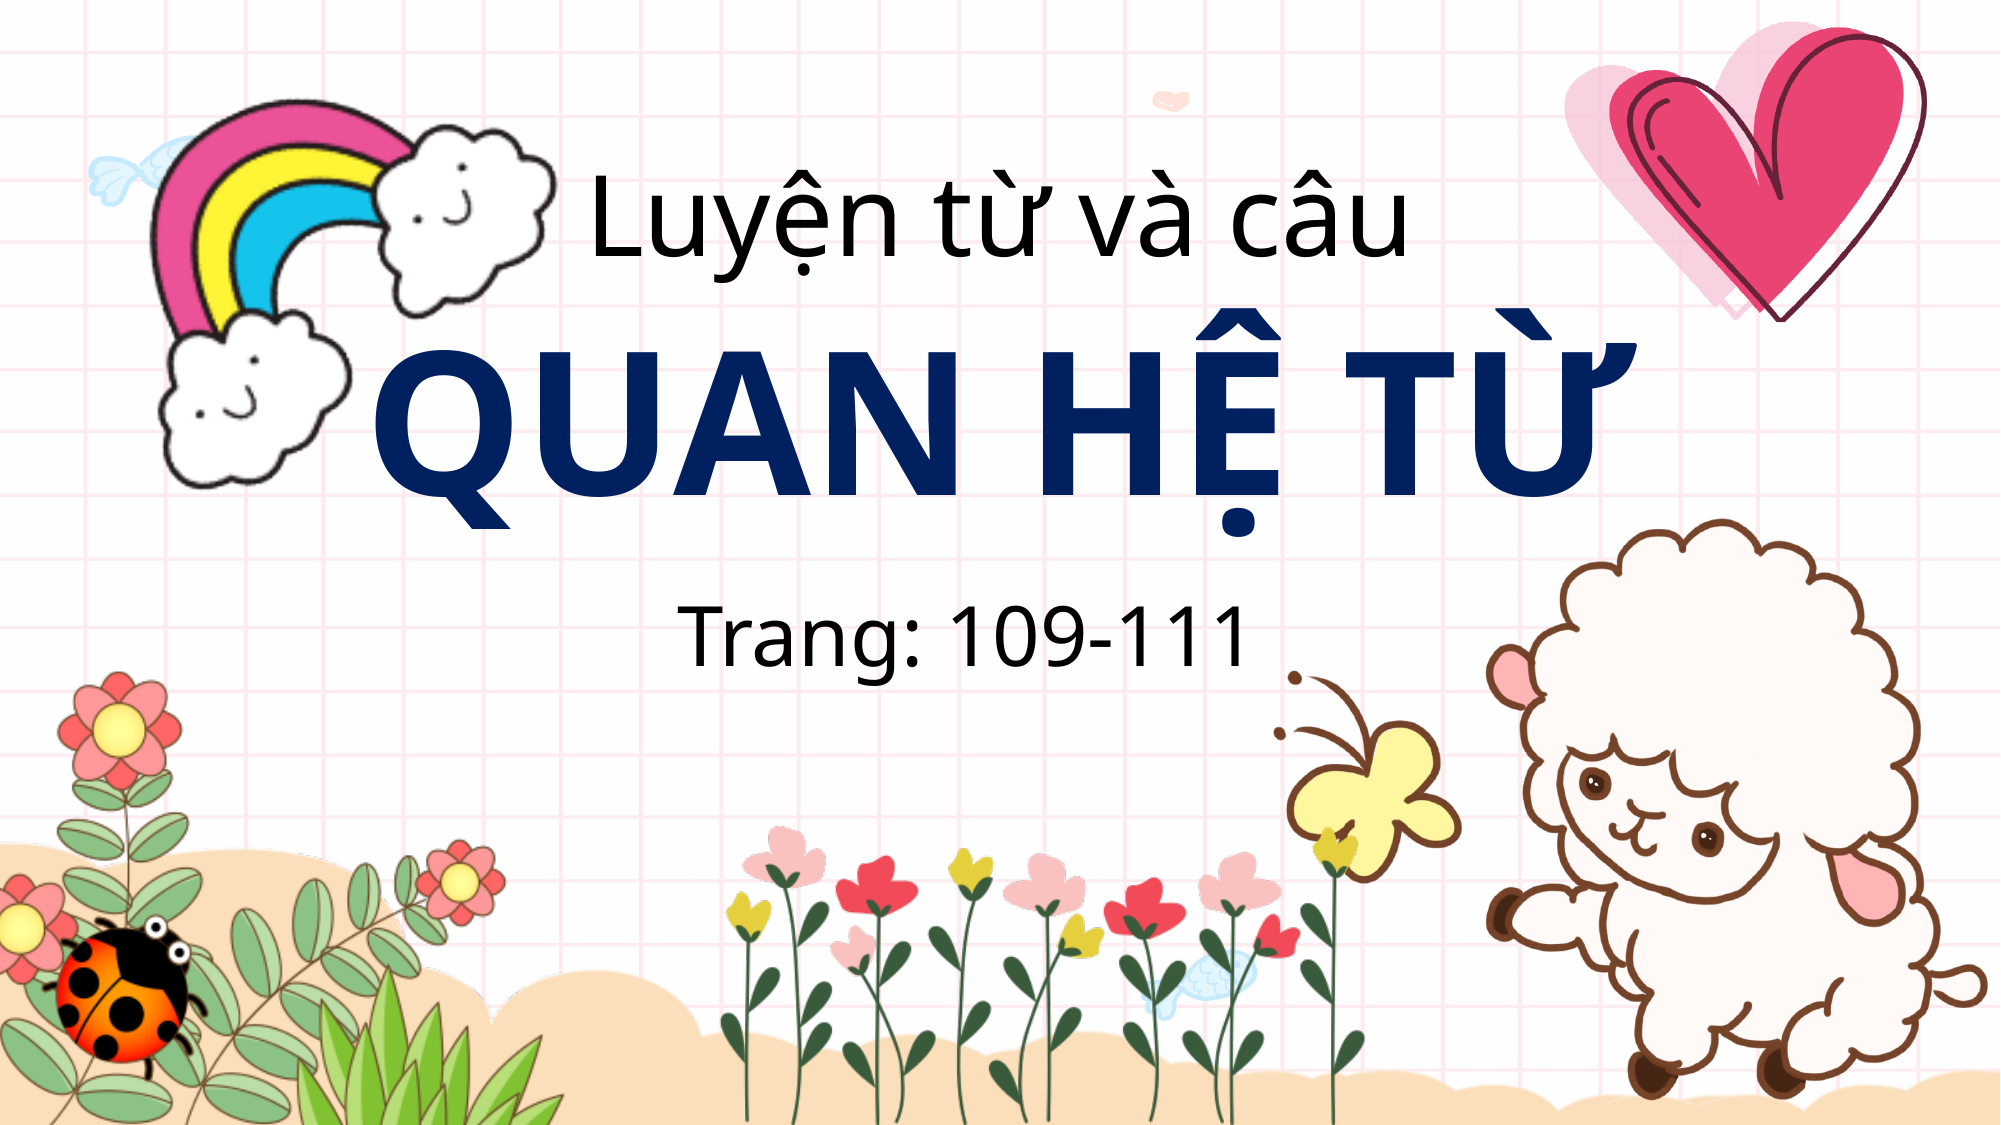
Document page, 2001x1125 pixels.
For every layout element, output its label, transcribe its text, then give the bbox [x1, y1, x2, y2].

picture [0, 0, 2001, 1125]
text_box Trang: 109-111 [662, 576, 1222, 691]
text_box Luyện từ và câu [598, 136, 1430, 287]
text_box QUAN HỆ TỪ [224, 287, 1776, 543]
